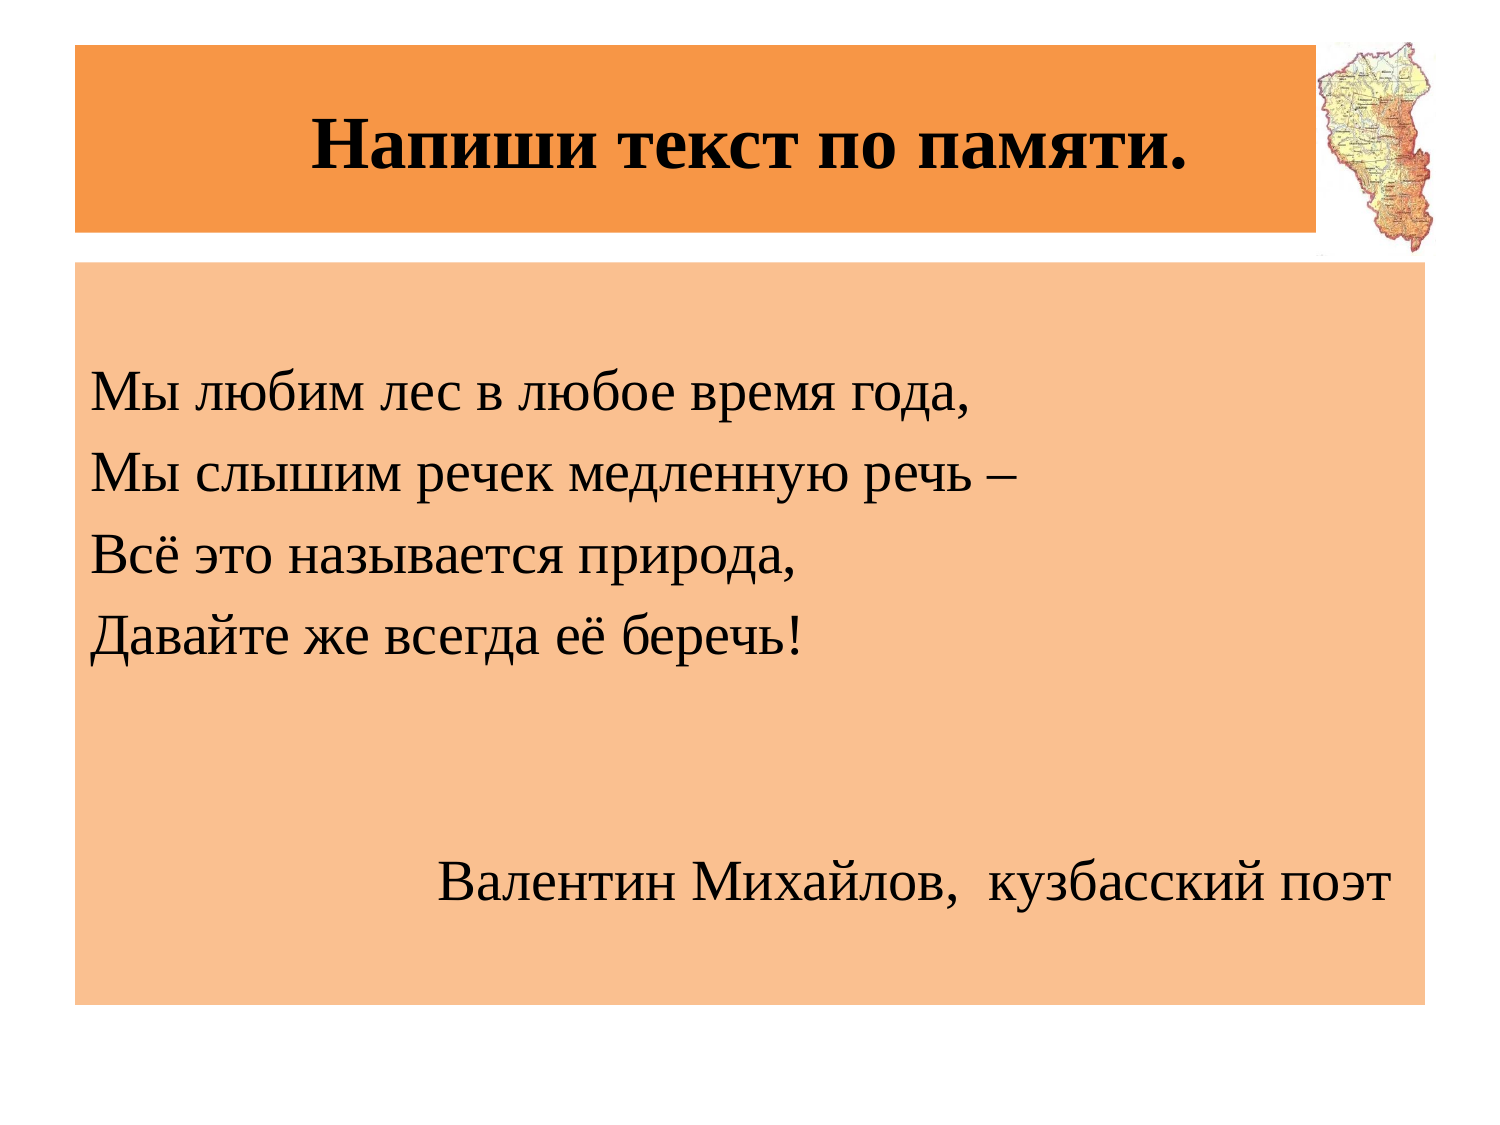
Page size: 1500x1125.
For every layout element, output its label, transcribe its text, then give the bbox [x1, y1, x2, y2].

picture [1316, 42, 1436, 256]
title Напиши текст по памяти. [75, 45, 1312, 233]
list Мы любим лес в любое время года, Мы слышим речек медленную речь – Всё это называется природа, Давайте же всегда её беречь! Валентин Михайлов, кузбасский поэт [75, 262, 1425, 1005]
